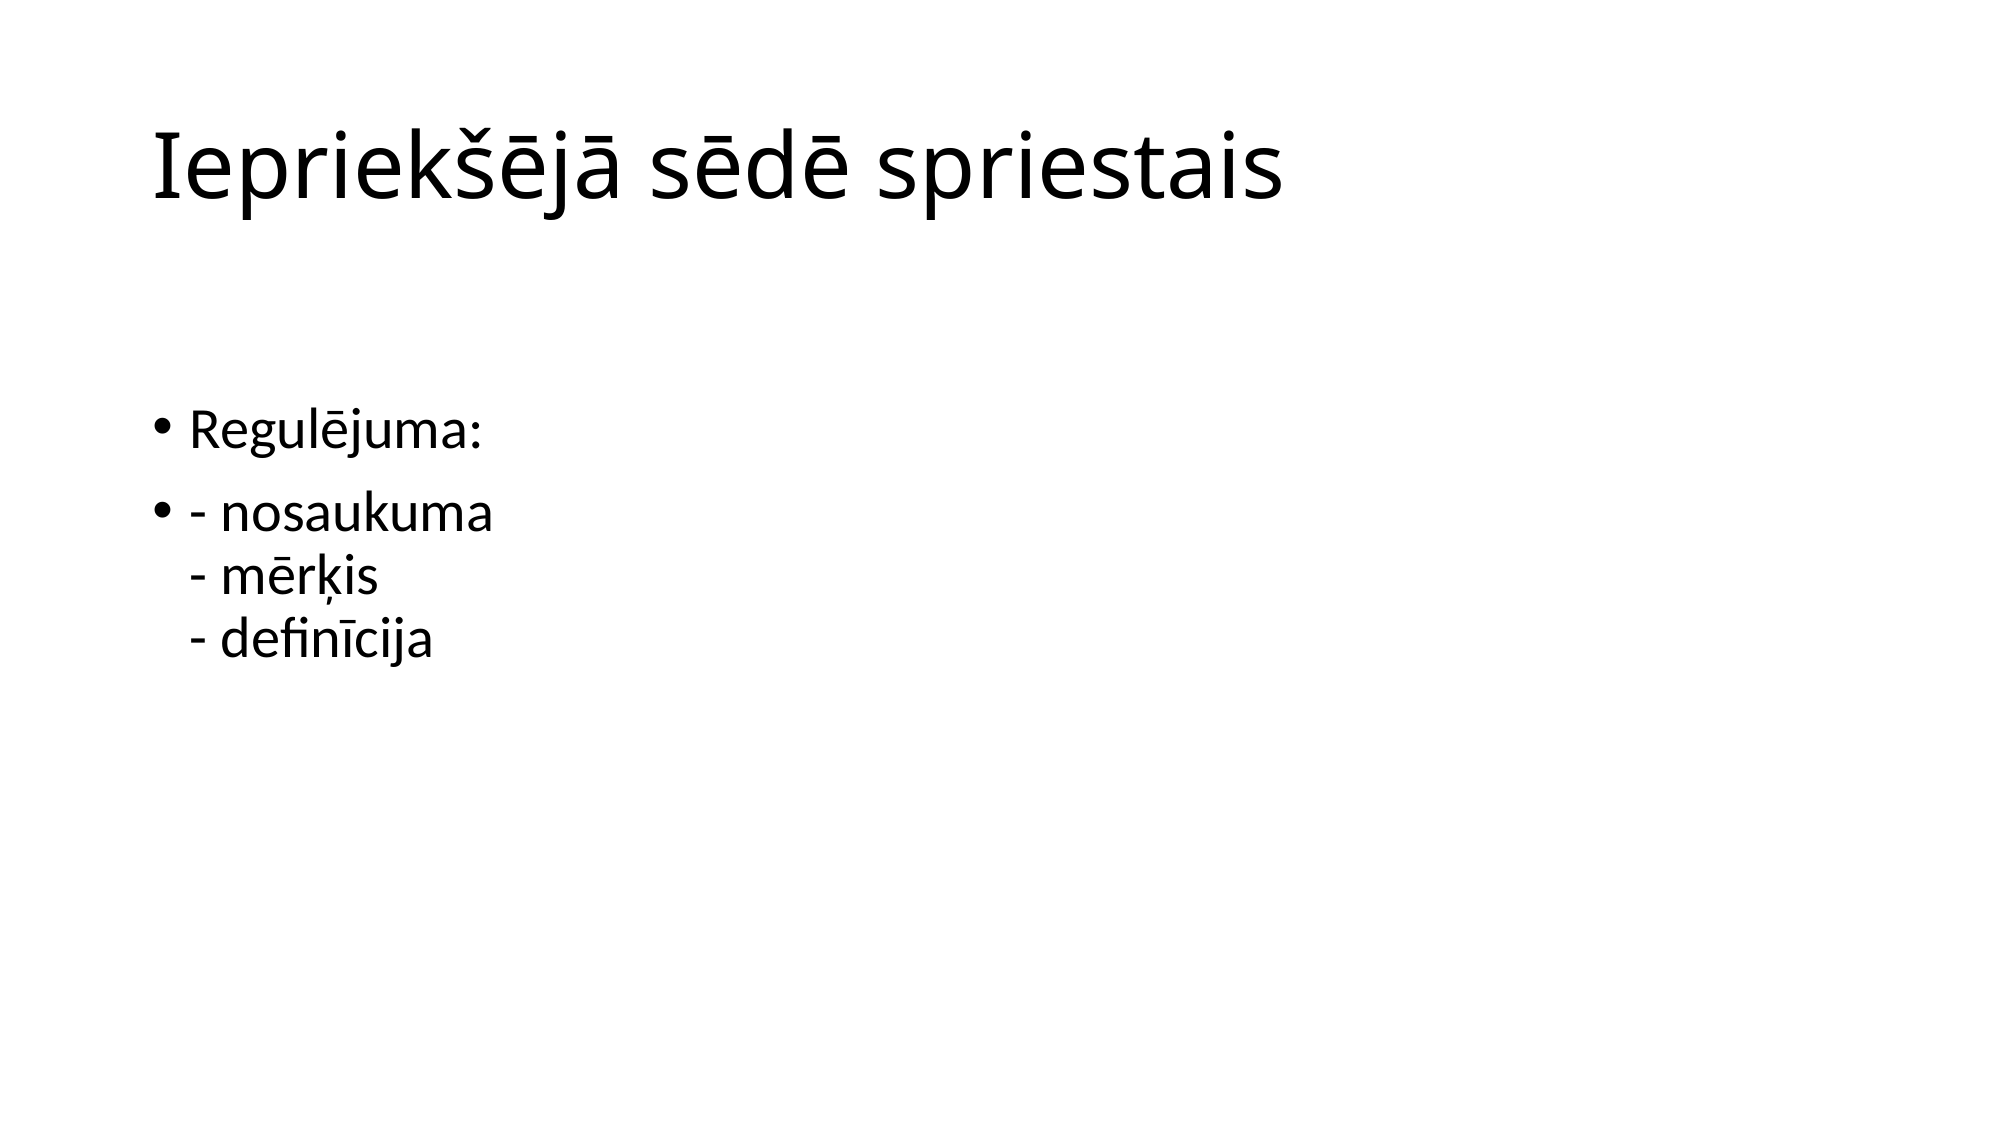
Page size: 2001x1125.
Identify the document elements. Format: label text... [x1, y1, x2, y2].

title Iepriekšējā sēdē spriestais [137, 59, 1863, 278]
list Regulējuma: - nosaukuma - mērķis - definīcija [137, 299, 1863, 1014]
